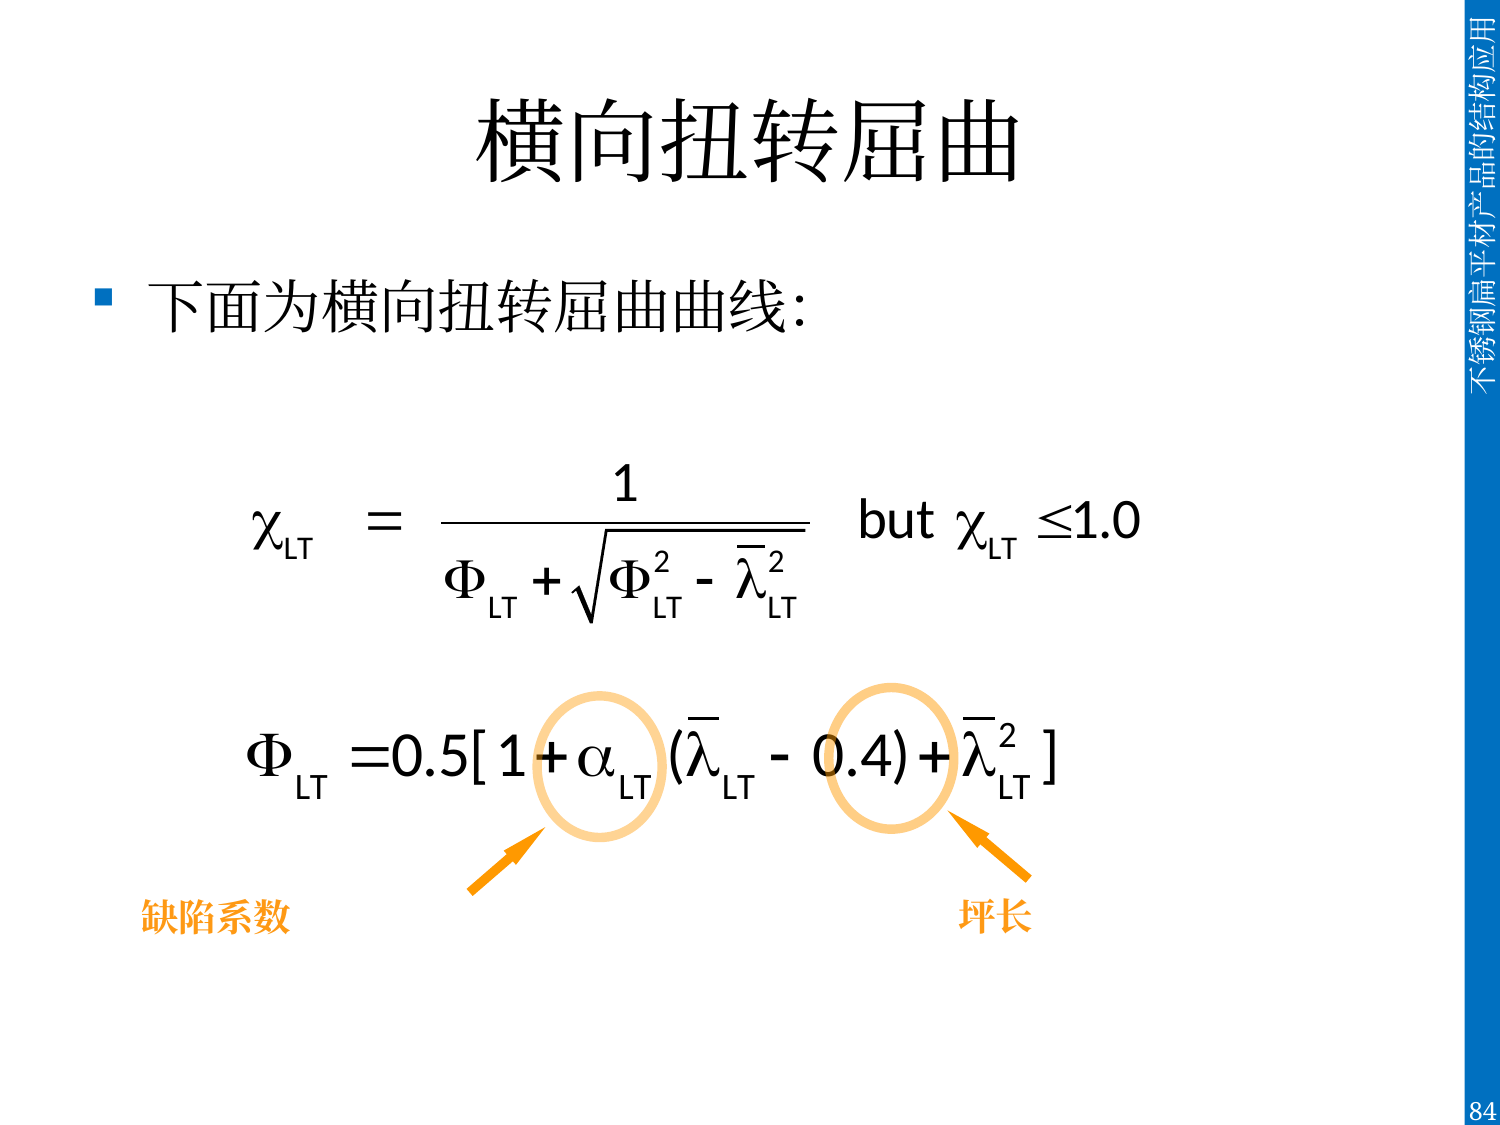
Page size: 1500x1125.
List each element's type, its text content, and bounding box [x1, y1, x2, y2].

title 横向扭转屈曲 [75, 45, 1425, 233]
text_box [126, 695, 977, 983]
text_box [828, 687, 1334, 982]
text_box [242, 437, 1148, 631]
slide_number 84 [1446, 1082, 1500, 1125]
list 下面为横向扭转屈曲曲线： [75, 262, 1425, 1071]
